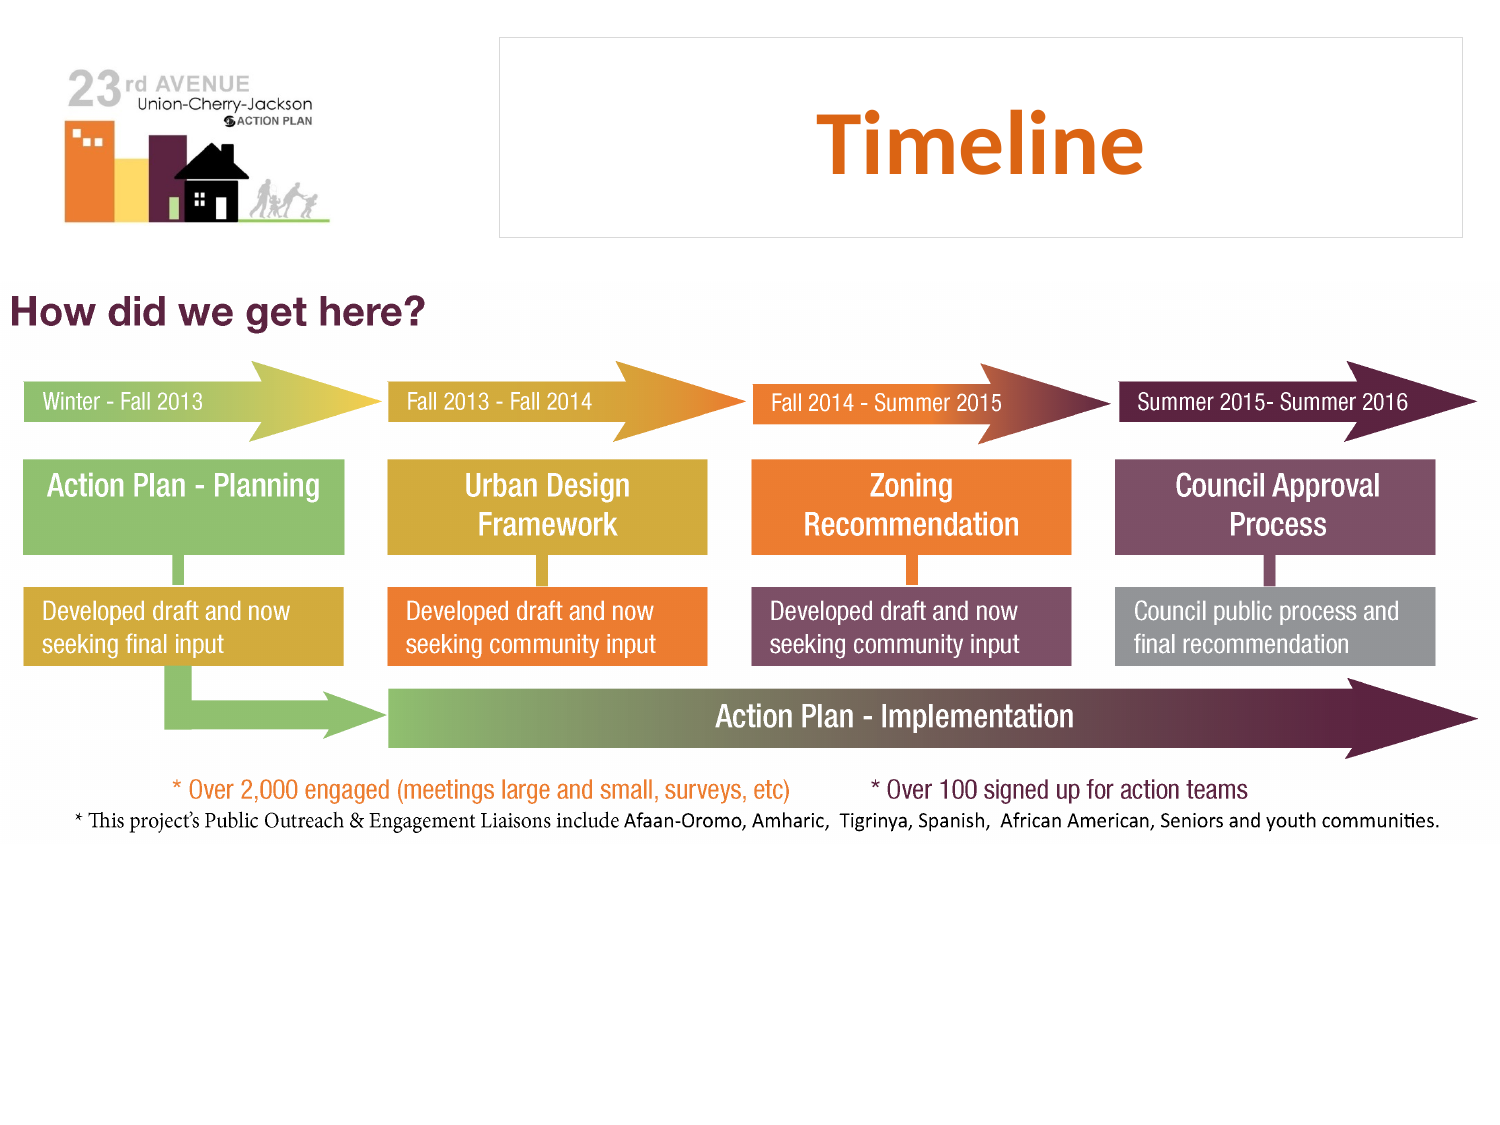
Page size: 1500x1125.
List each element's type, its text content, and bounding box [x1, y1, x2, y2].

picture [0, 281, 1500, 844]
picture [62, 49, 338, 227]
text_box Timeline [499, 37, 1463, 238]
